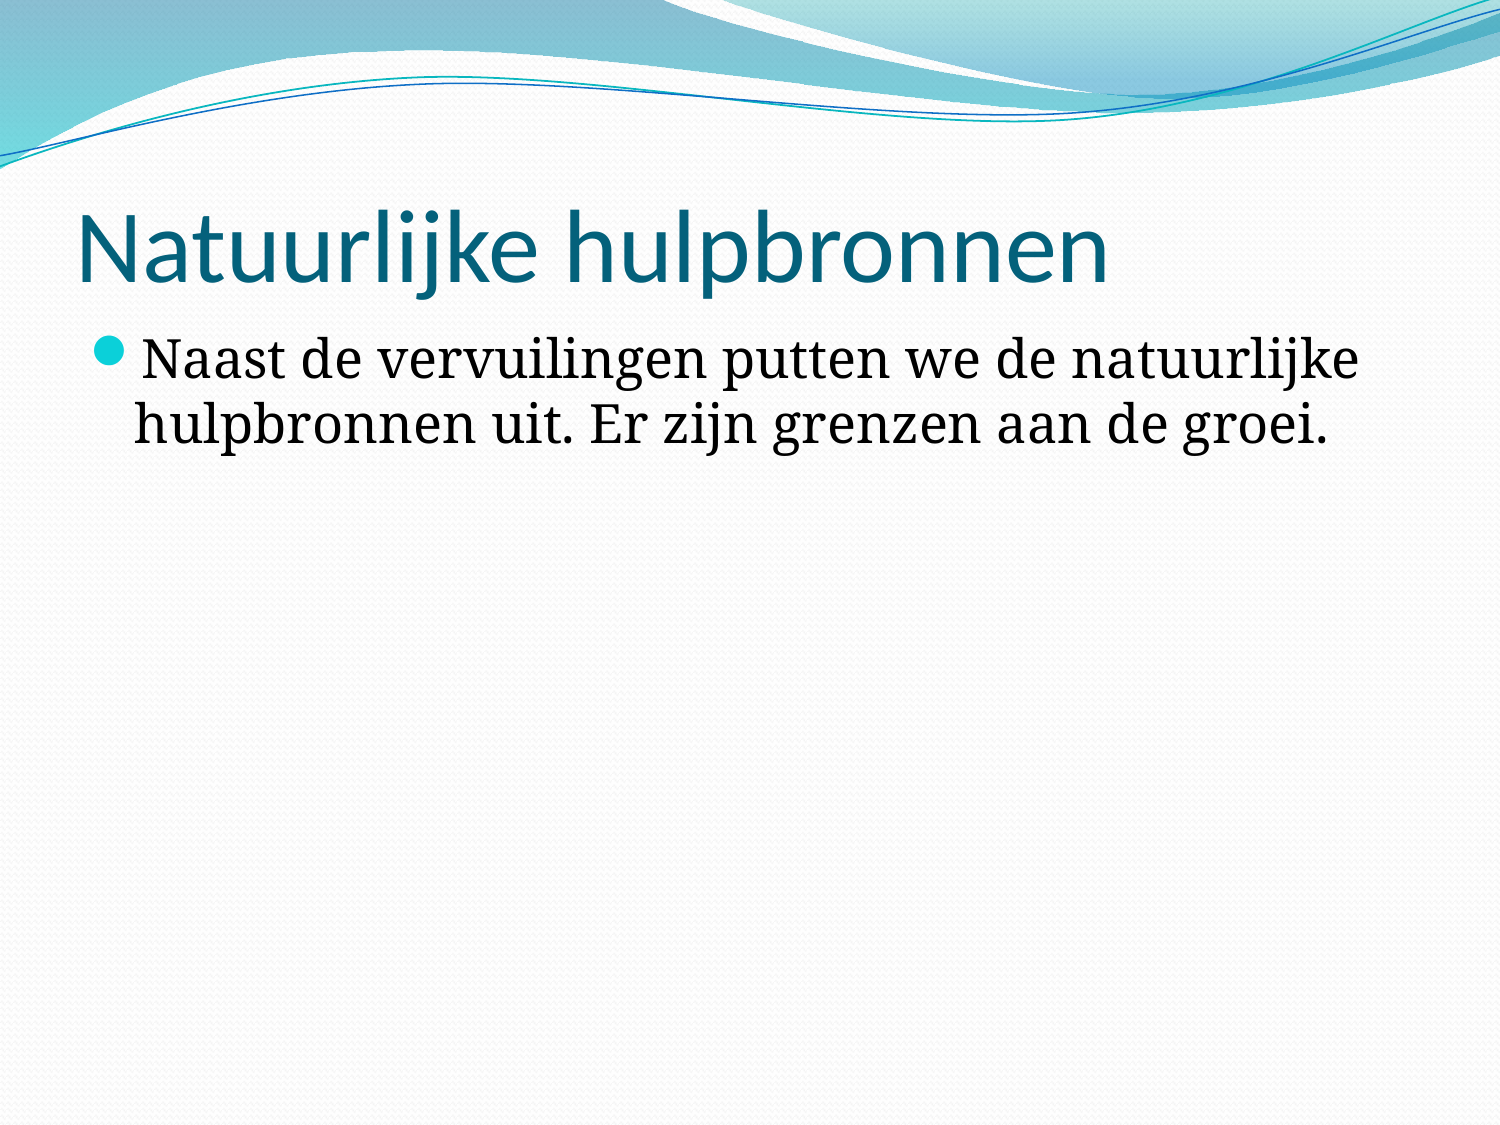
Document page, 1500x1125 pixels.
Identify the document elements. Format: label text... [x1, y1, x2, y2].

title Natuurlijke hulpbronnen [75, 115, 1425, 303]
list Naast de vervuilingen putten we de natuurlijke hulpbronnen uit. Er zijn grenzen aan de groei. [75, 317, 1425, 1038]
